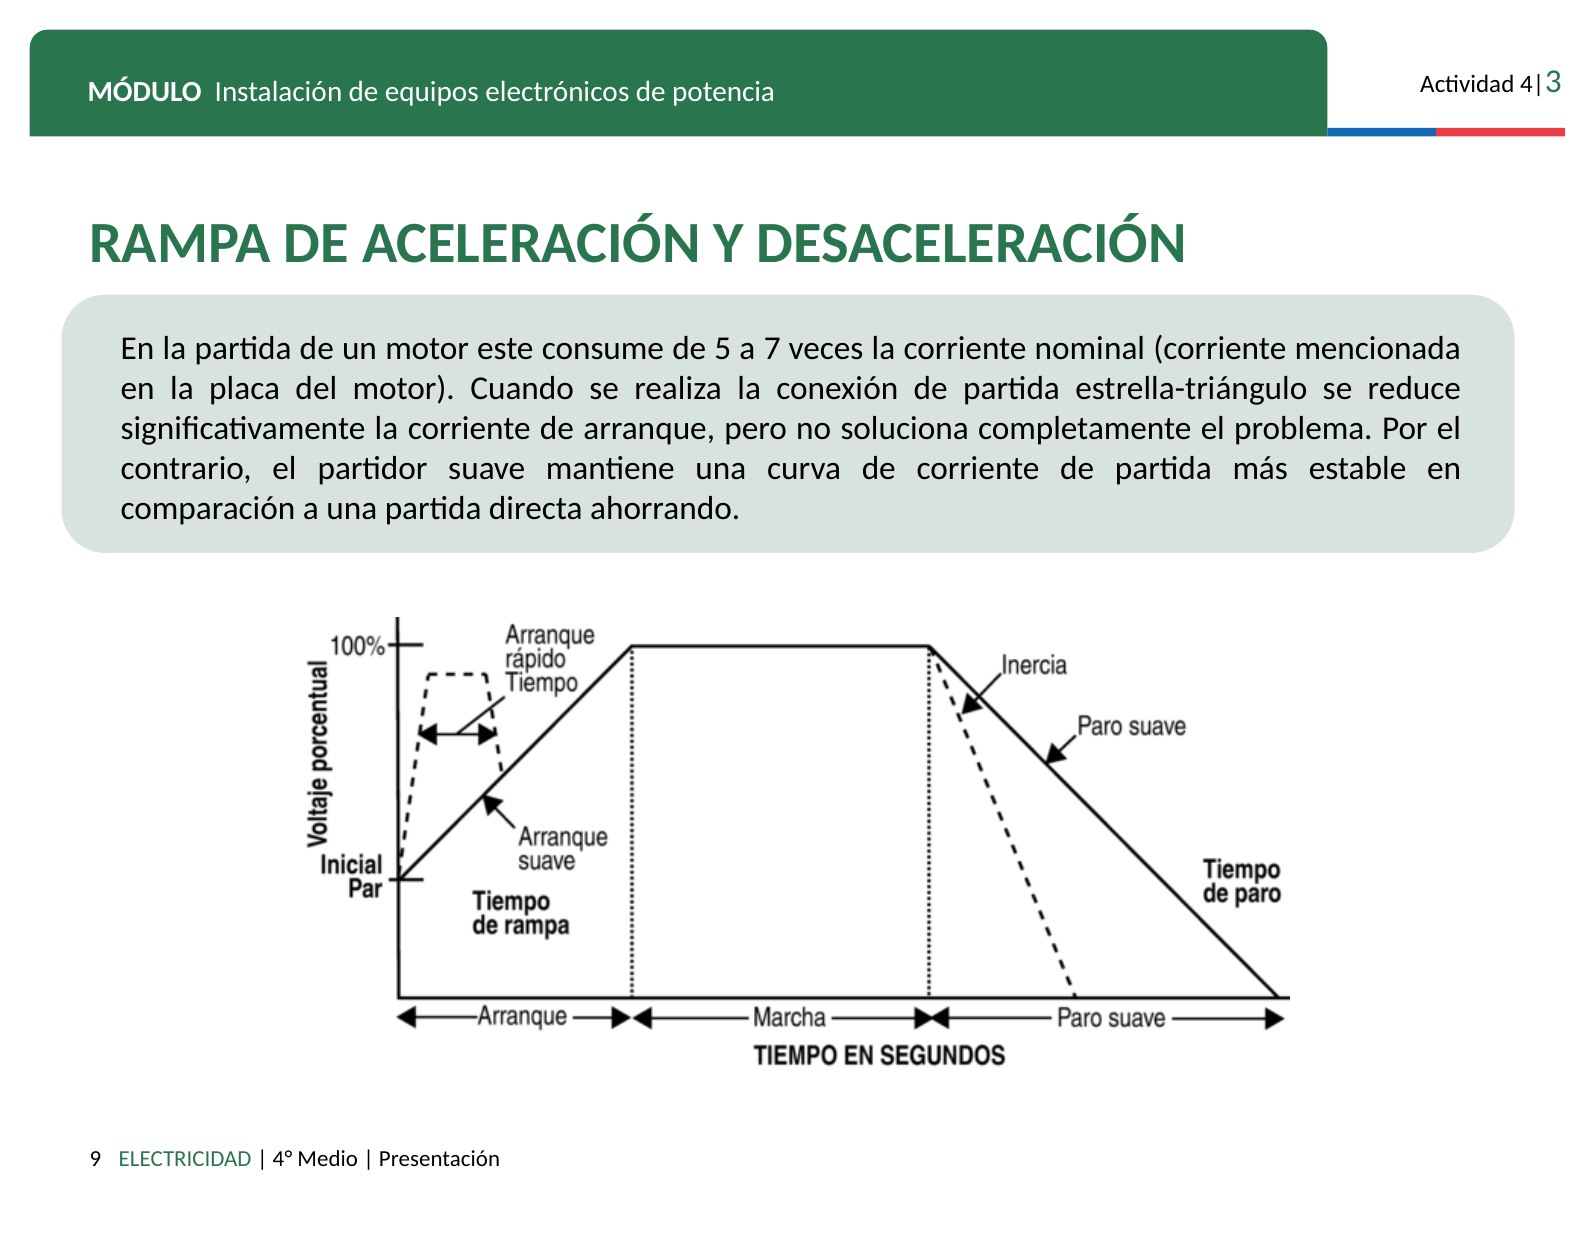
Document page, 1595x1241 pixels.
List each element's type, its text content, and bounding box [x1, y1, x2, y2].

text_box [61, 294, 1515, 553]
text_box RAMPA DE ACELERACIÓN Y DESACELERACIÓN [74, 211, 1223, 281]
picture [304, 616, 1291, 1071]
text_box En la partida de un motor este consume de 5 a 7 veces la corriente nominal (corriente mencionada en la placa del motor). Cuando se realiza la conexión de partida estrella-triángulo se reduce significativamente la corriente de arranque, pero no soluciona completamente el problema. Por el contrario, el partidor suave mantiene una curva de corriente de partida más estable en comparación a una partida directa ahorrando. [105, 357, 1479, 495]
